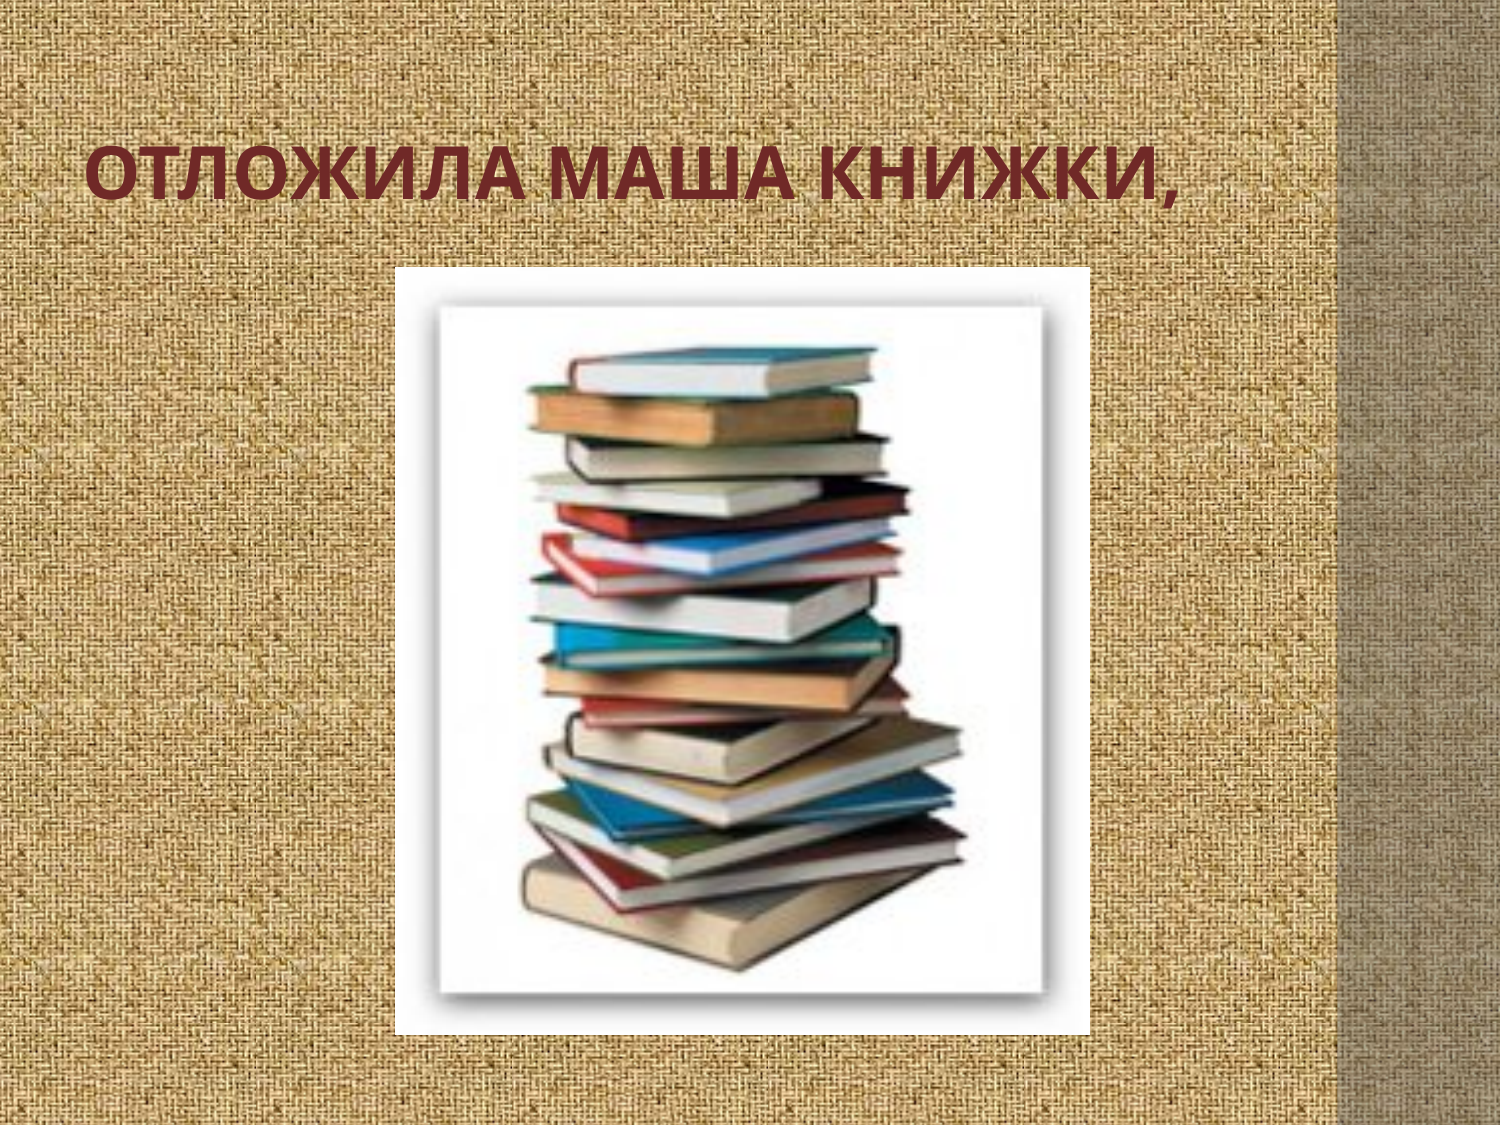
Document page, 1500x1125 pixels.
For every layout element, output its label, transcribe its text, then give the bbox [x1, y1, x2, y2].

title Отложила Маша книжки, [75, 52, 1263, 303]
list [395, 266, 1091, 1036]
picture [0, 0, 1500, 1125]
